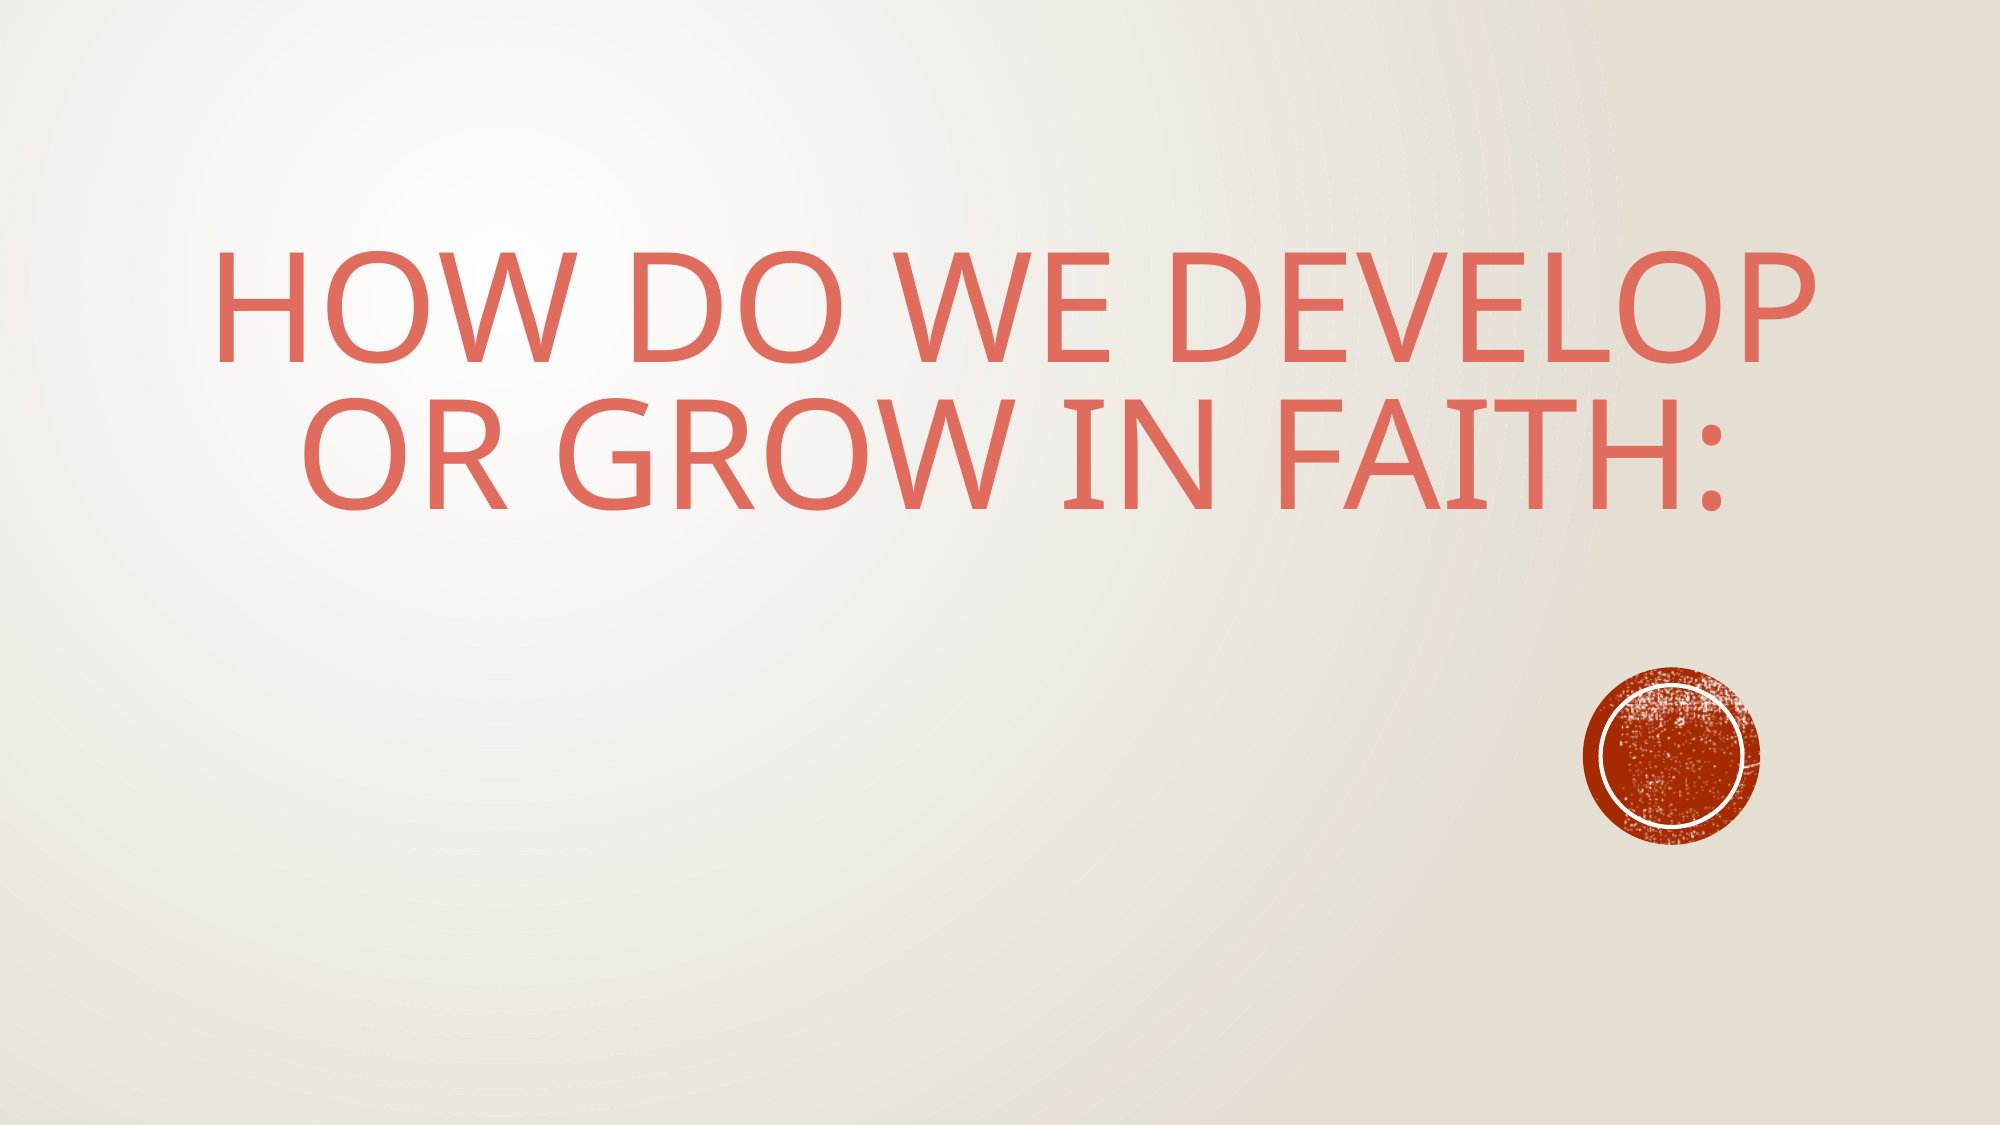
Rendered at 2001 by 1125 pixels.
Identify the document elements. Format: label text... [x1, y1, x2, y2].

title How do we develop or grow in faith: [72, 234, 1958, 733]
